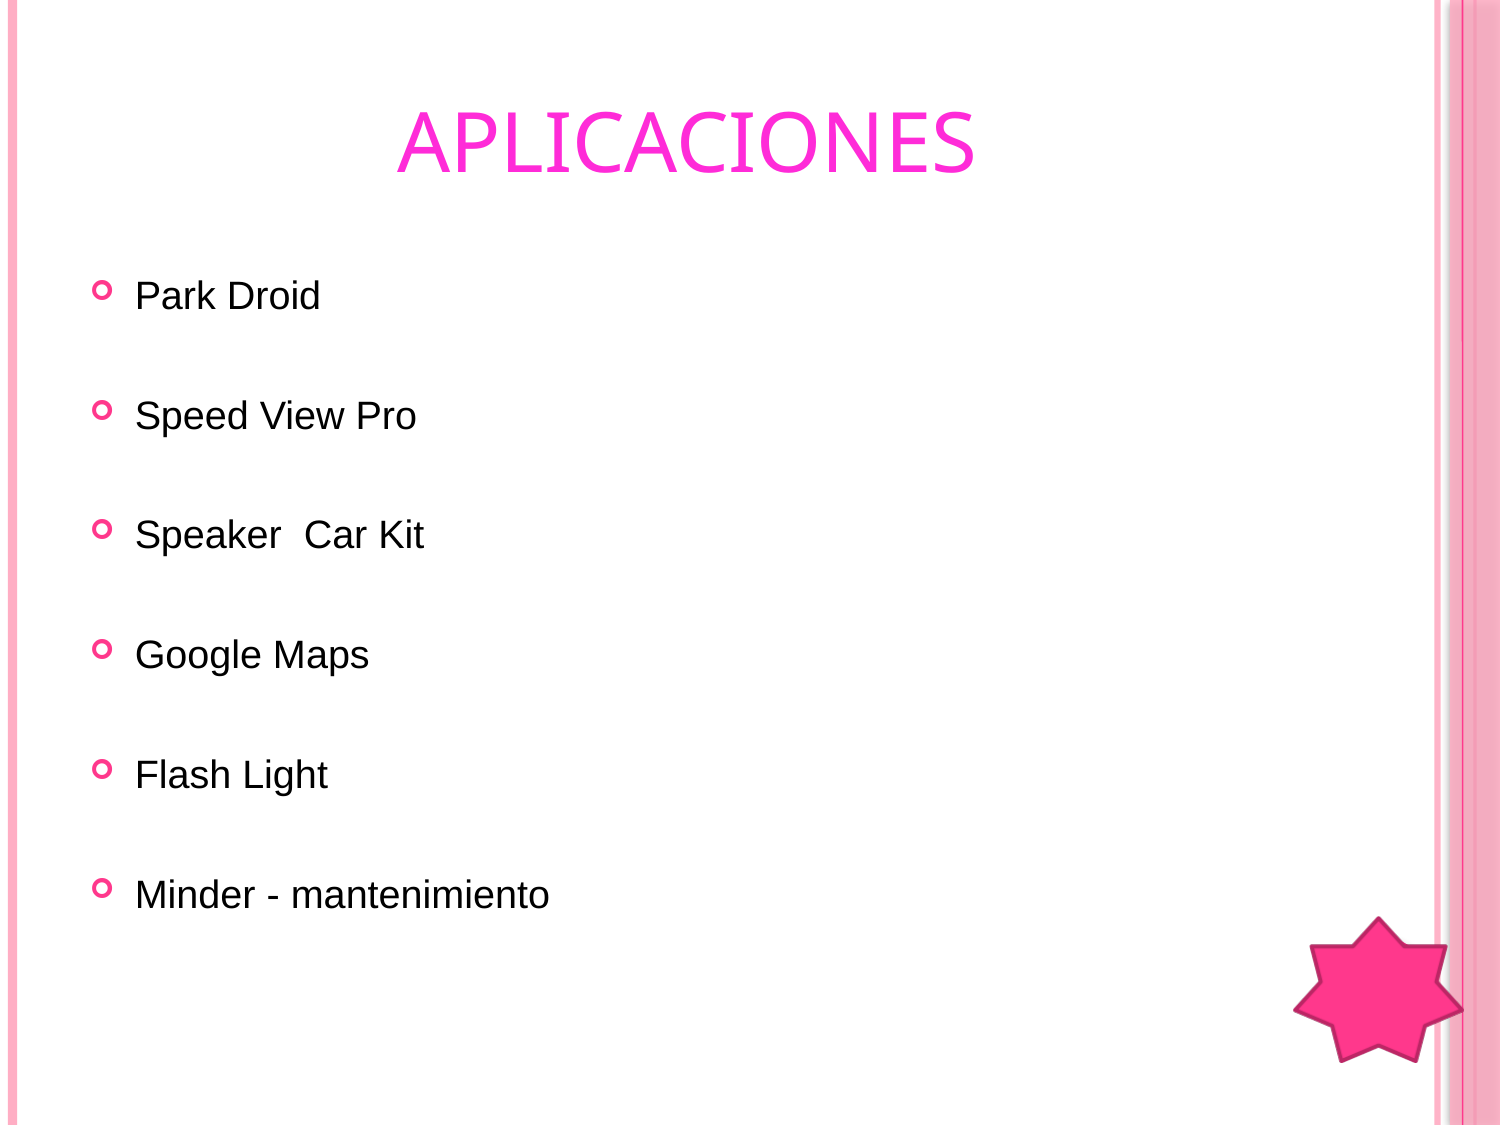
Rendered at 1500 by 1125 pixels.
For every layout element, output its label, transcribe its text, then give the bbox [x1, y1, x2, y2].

list Park Droid Speed View Pro Speaker Car Kit Google Maps Flash Light Minder - mantenimiento [75, 262, 1300, 1062]
picture [1292, 916, 1464, 1064]
title APLICACIONES [75, 45, 1300, 233]
